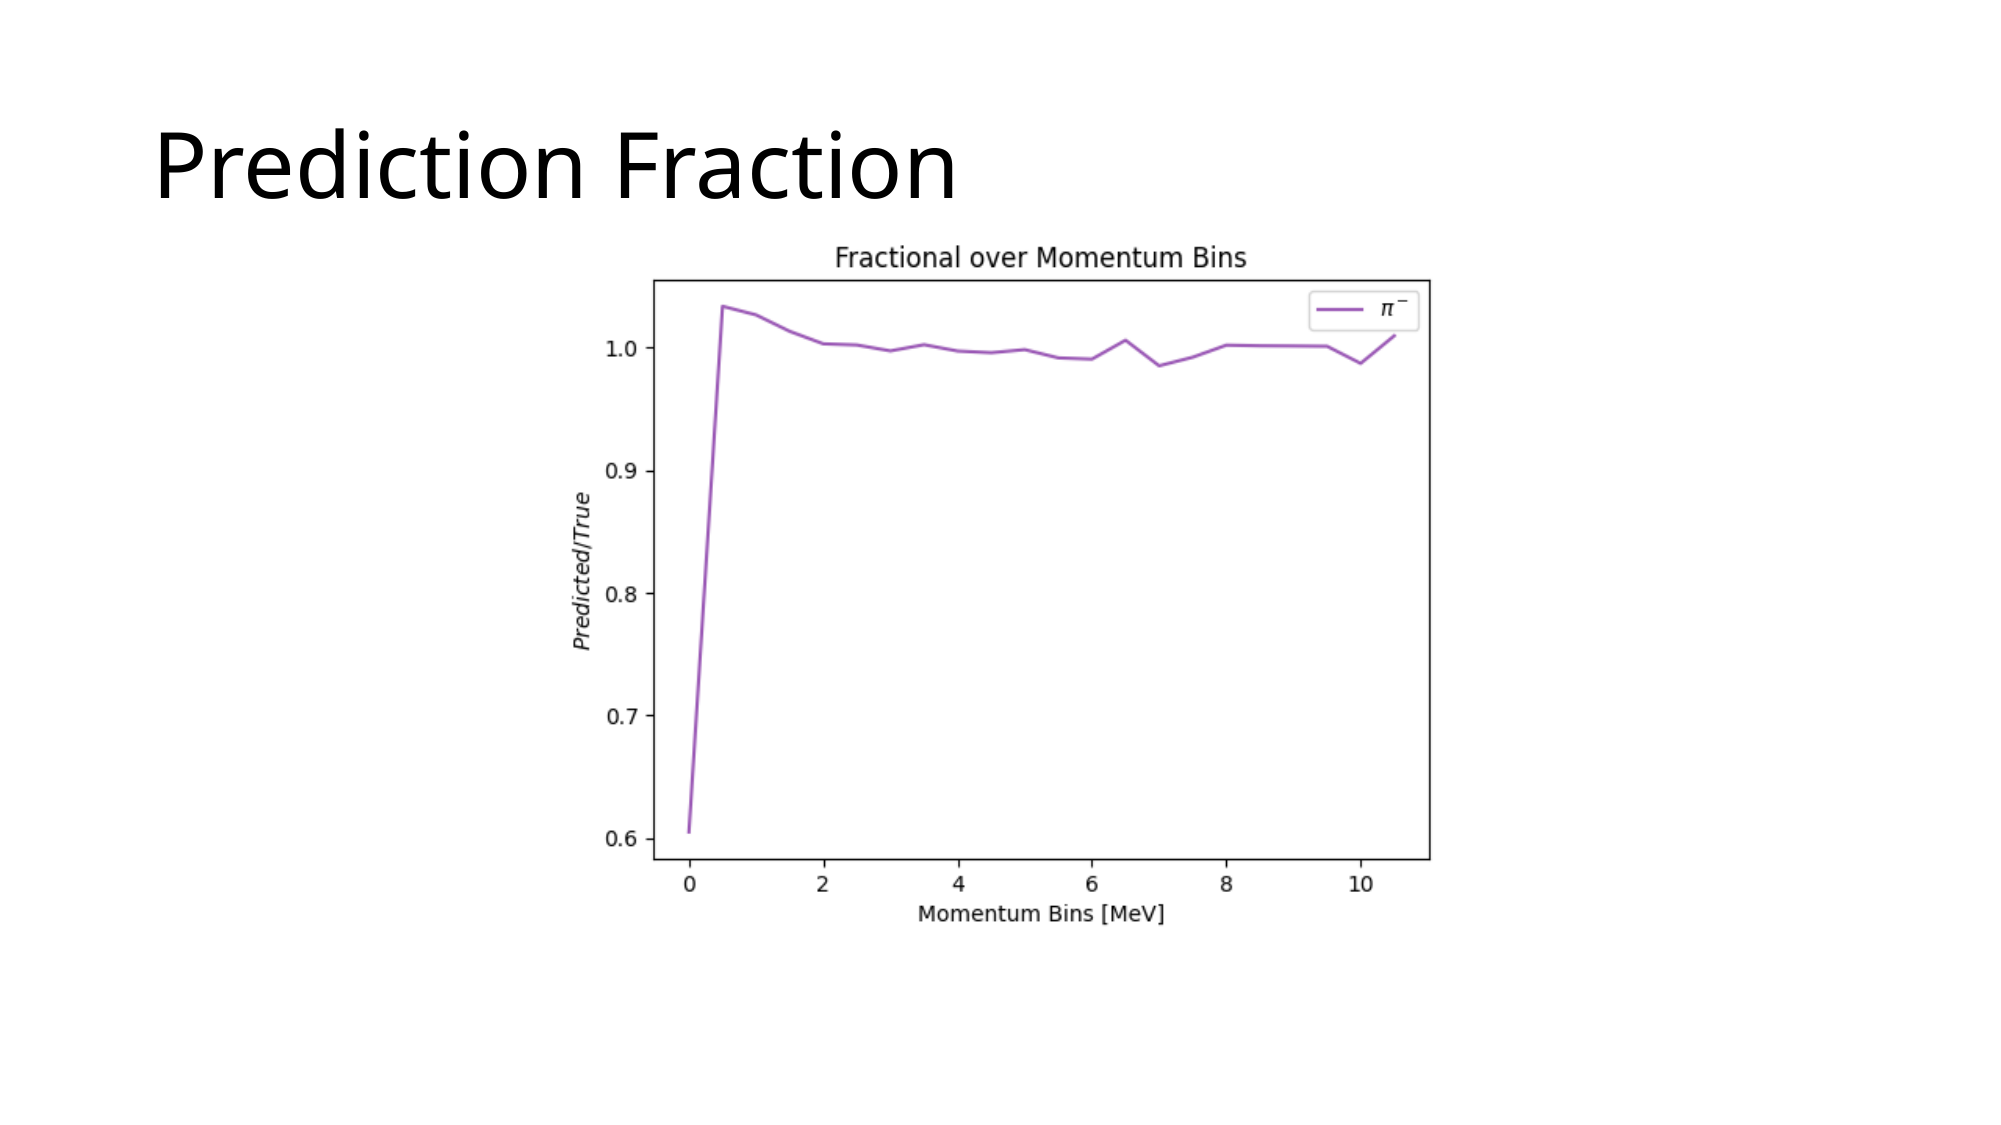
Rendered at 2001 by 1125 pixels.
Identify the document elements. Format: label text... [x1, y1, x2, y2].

picture [554, 230, 1446, 943]
title Prediction Fraction [137, 59, 1863, 278]
